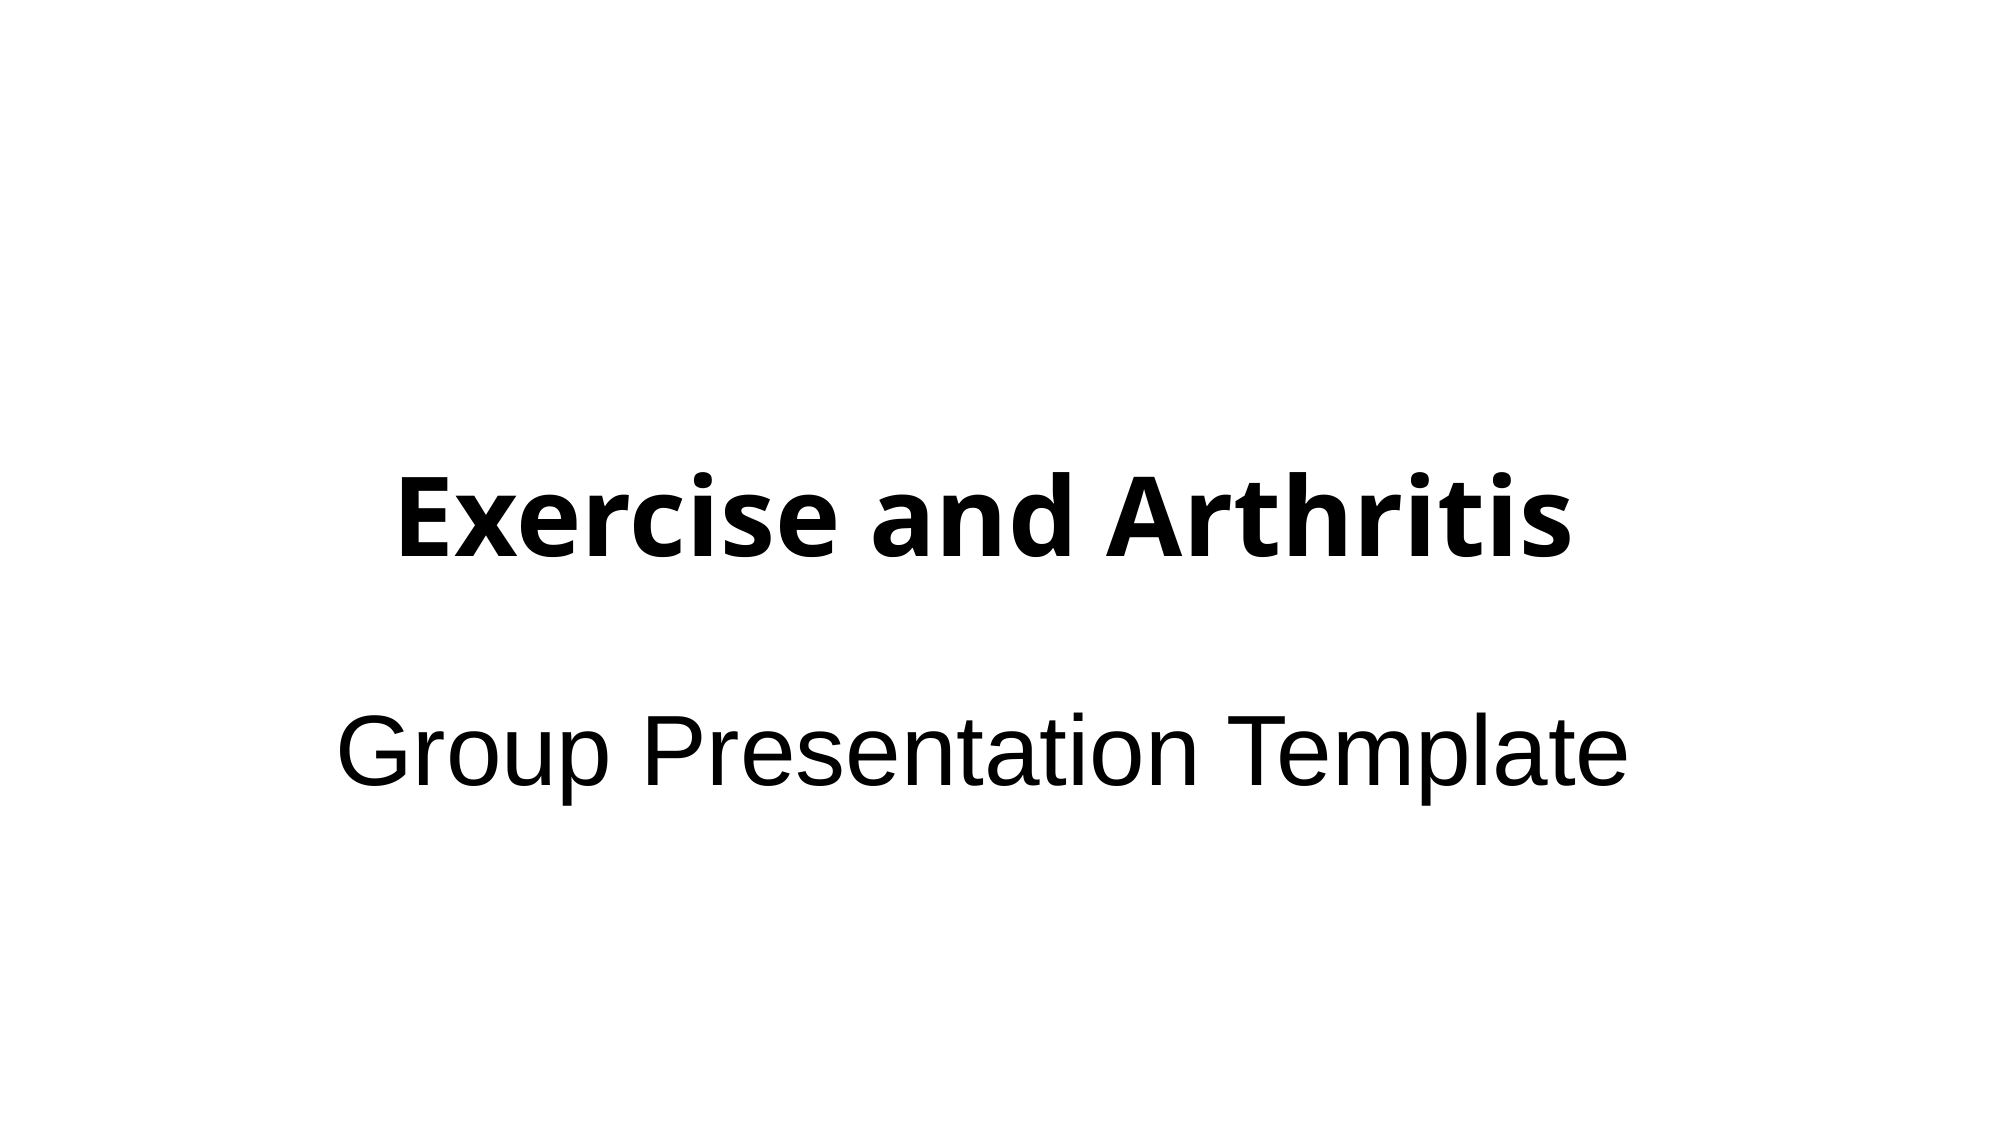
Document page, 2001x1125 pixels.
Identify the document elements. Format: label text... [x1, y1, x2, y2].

title Exercise and Arthritis Group Presentation Template [233, 423, 1734, 815]
